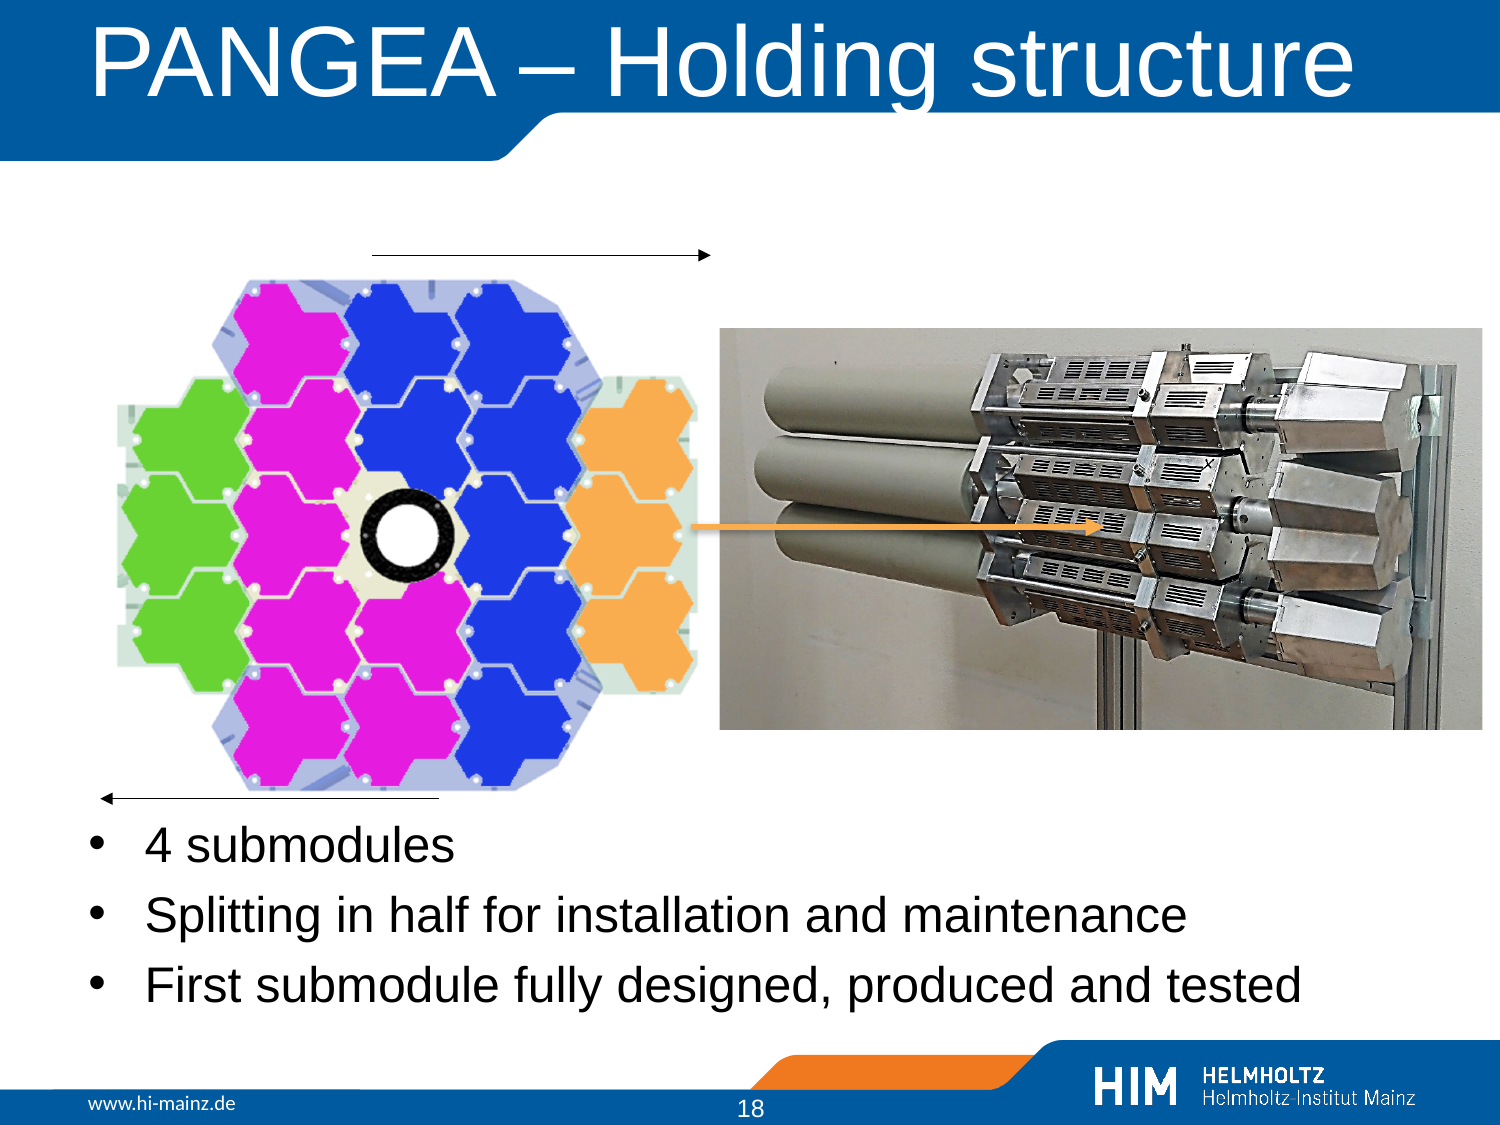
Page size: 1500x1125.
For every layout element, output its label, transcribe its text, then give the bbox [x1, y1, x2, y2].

picture [0, 0, 1500, 161]
text_box 4 submodules Splitting in half for installation and maintenance First submodule fully designed, produced and tested [73, 198, 1483, 941]
title PANGEA – Holding structure [73, 0, 1424, 113]
slide_number 18 [550, 1077, 951, 1125]
picture [100, 255, 711, 803]
picture [0, 942, 1500, 1125]
picture [719, 328, 1483, 730]
